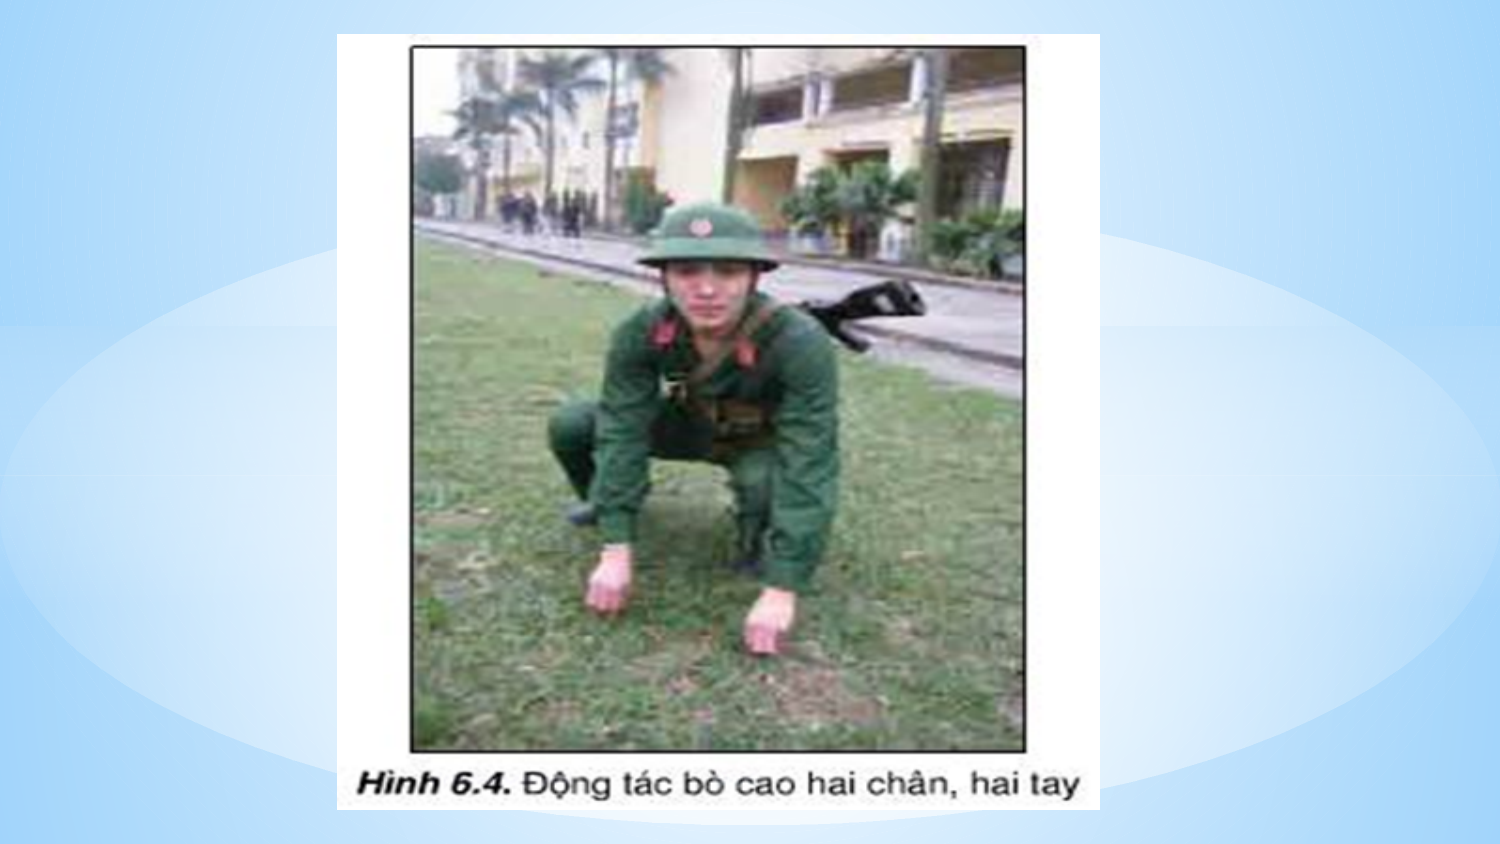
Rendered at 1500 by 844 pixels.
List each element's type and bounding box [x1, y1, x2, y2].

picture [337, 34, 1101, 810]
